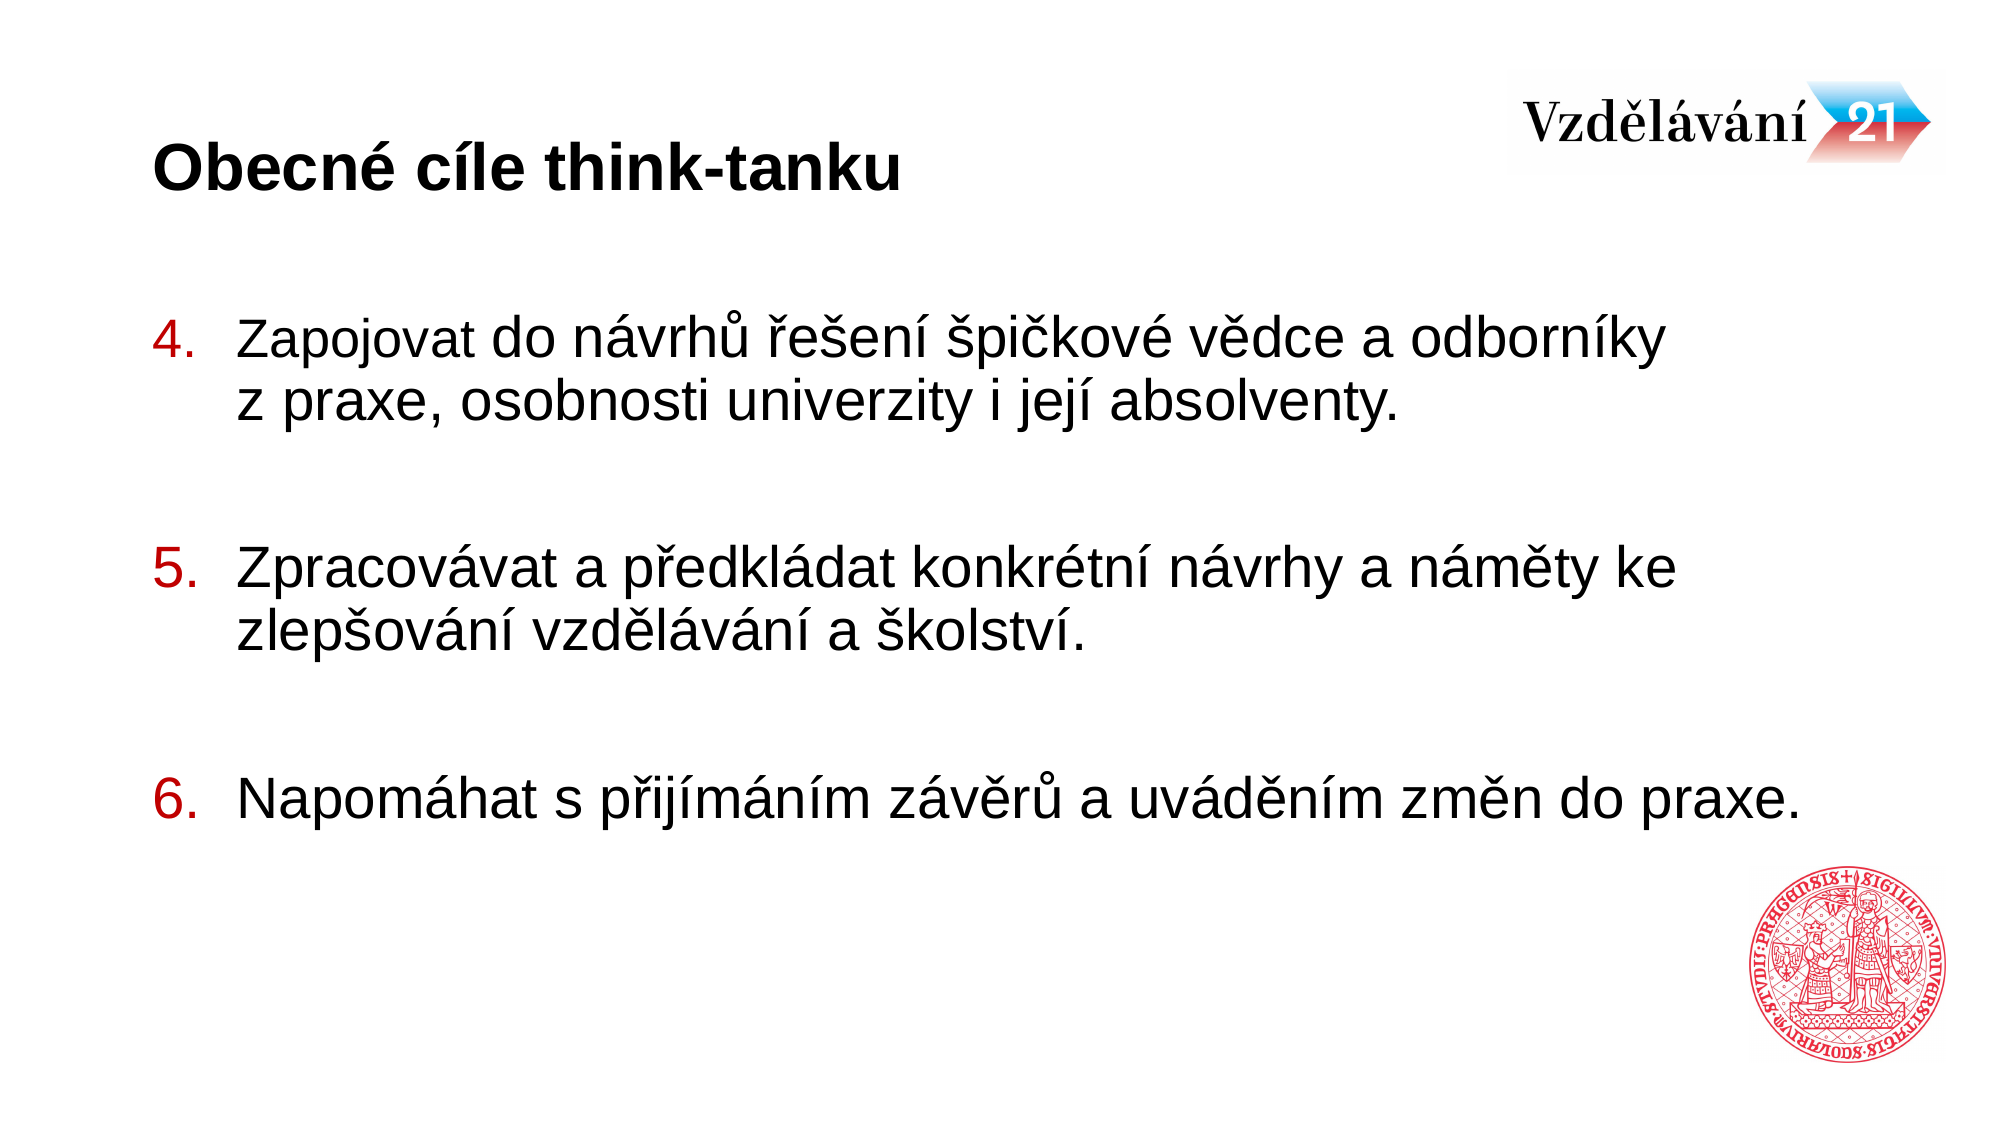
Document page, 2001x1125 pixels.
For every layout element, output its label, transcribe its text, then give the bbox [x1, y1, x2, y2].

title Obecné cíle think-tanku [137, 59, 1863, 278]
picture [1507, 69, 1946, 175]
list Zapojovat do návrhů řešení špičkové vědce a odborníky z praxe, osobnosti univerzity i její absolventy. Zpracovávat a předkládat konkrétní návrhy a náměty ke zlepšování vzdělávání a školství. Napomáhat s přijímáním závěrů a uváděním změn do praxe. [137, 299, 1863, 1014]
picture [1749, 866, 1946, 1063]
